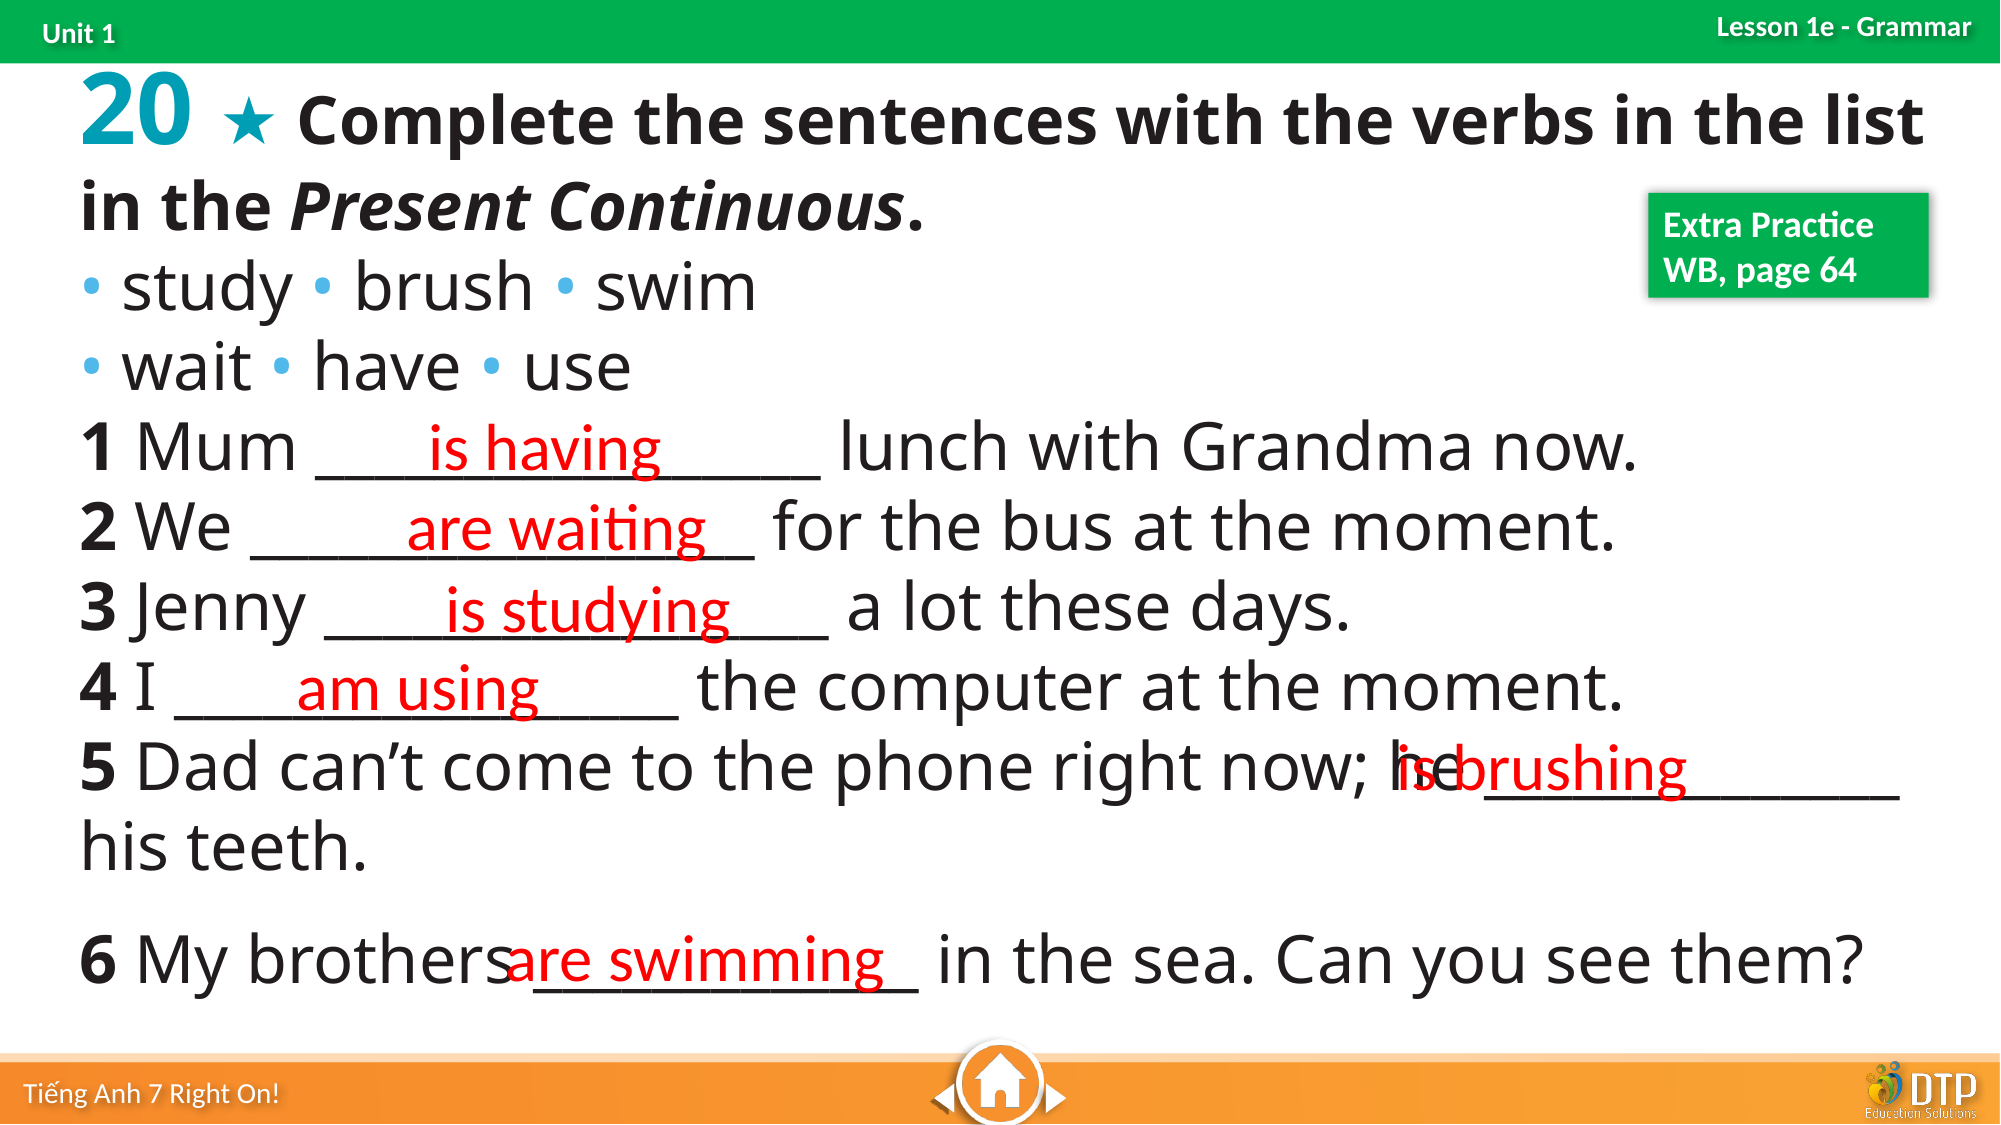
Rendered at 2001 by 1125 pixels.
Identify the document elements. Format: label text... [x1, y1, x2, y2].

text_box are waiting [391, 476, 745, 572]
text_box 20 ★ Complete the sentences with the verbs in the list in the Present Continuous. • study • brush • swim • wait • have • use 1 Mum _________________ lunch with Grandma now. 2 We _________________ for the bus at the moment. 3 Jenny _________________ a lot these days. 4 I _________________ the computer at the moment. 5 Dad can’t come to the phone right now; he ______________ his teeth. 6 My brothers _____________ in the sea. Can you see them? [64, 0, 1954, 1012]
text_box Extra Practice WB, page 64 [1648, 192, 1929, 298]
text_box is having [413, 396, 767, 492]
text_box is studying [430, 558, 784, 654]
text_box are swimming [490, 907, 933, 1002]
text_box am using [281, 636, 724, 732]
picture [0, 64, 2000, 1125]
text_box is brushing [1381, 716, 1824, 812]
